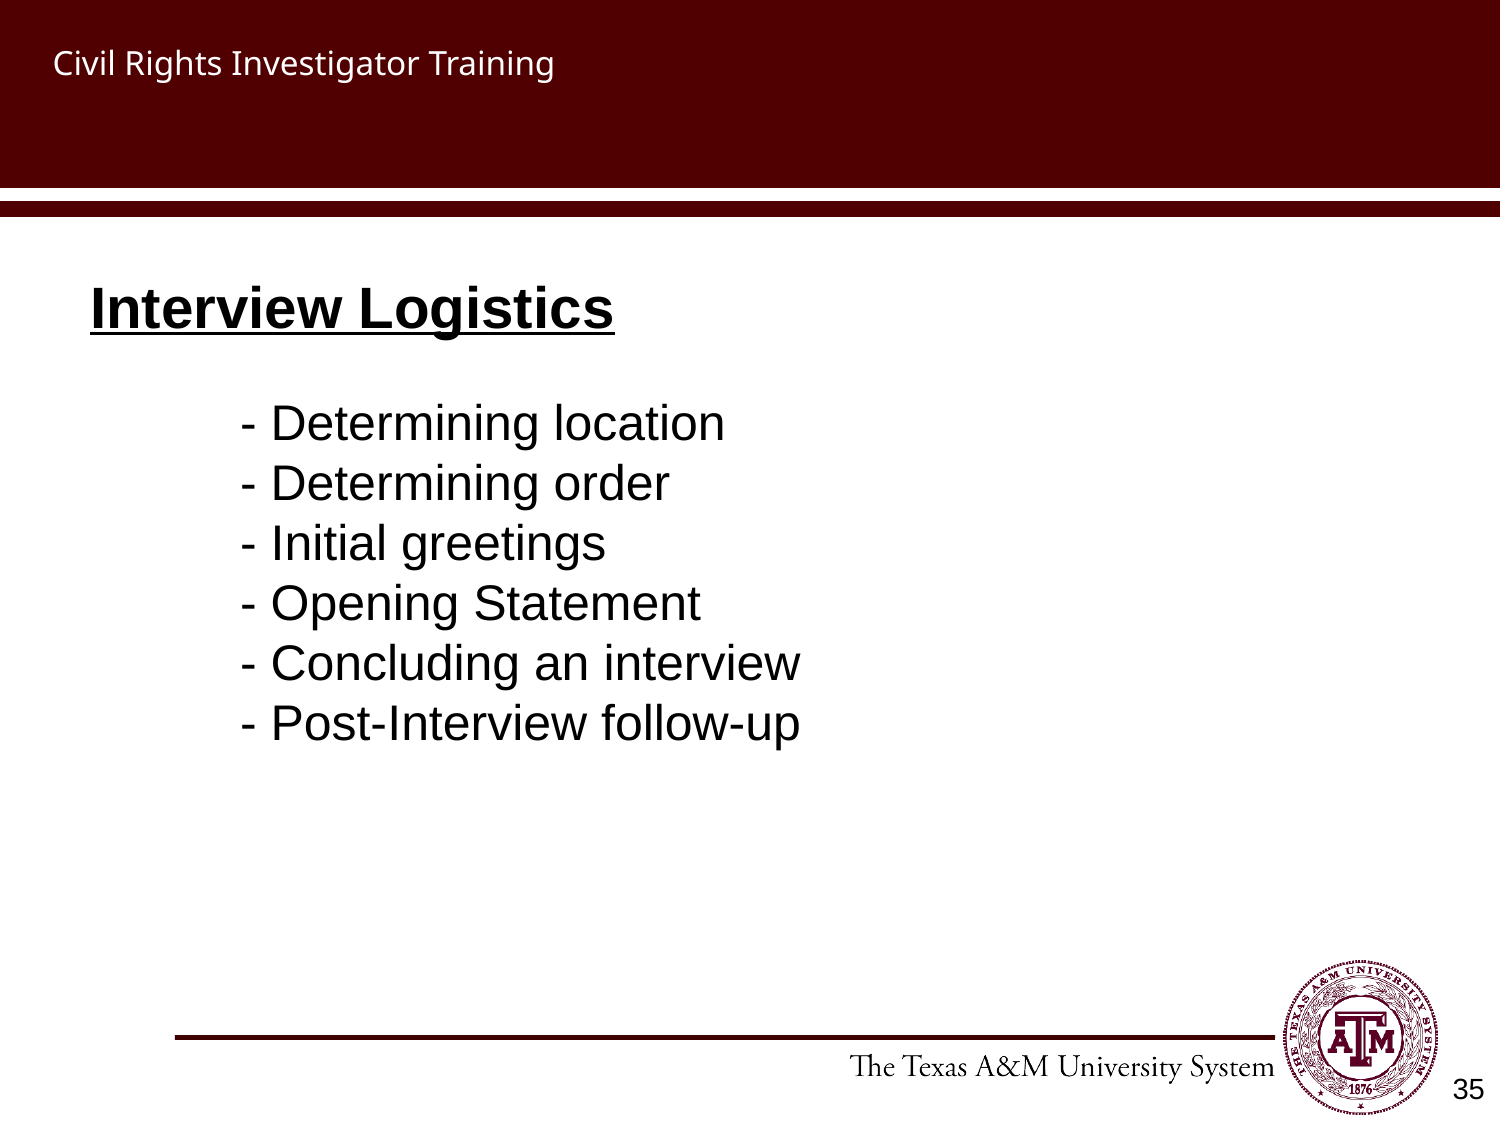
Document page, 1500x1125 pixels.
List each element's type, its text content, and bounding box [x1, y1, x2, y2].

list Interview Logistics - Determining location - Determining order - Initial greetings - Opening Statement - Concluding an interview - Post-Interview follow-up [74, 262, 1426, 1006]
picture [849, 1042, 1275, 1125]
title Civil Rights Investigator Training [37, 37, 1388, 88]
picture [1283, 960, 1438, 1062]
slide_number 35 [1149, 1062, 1500, 1125]
